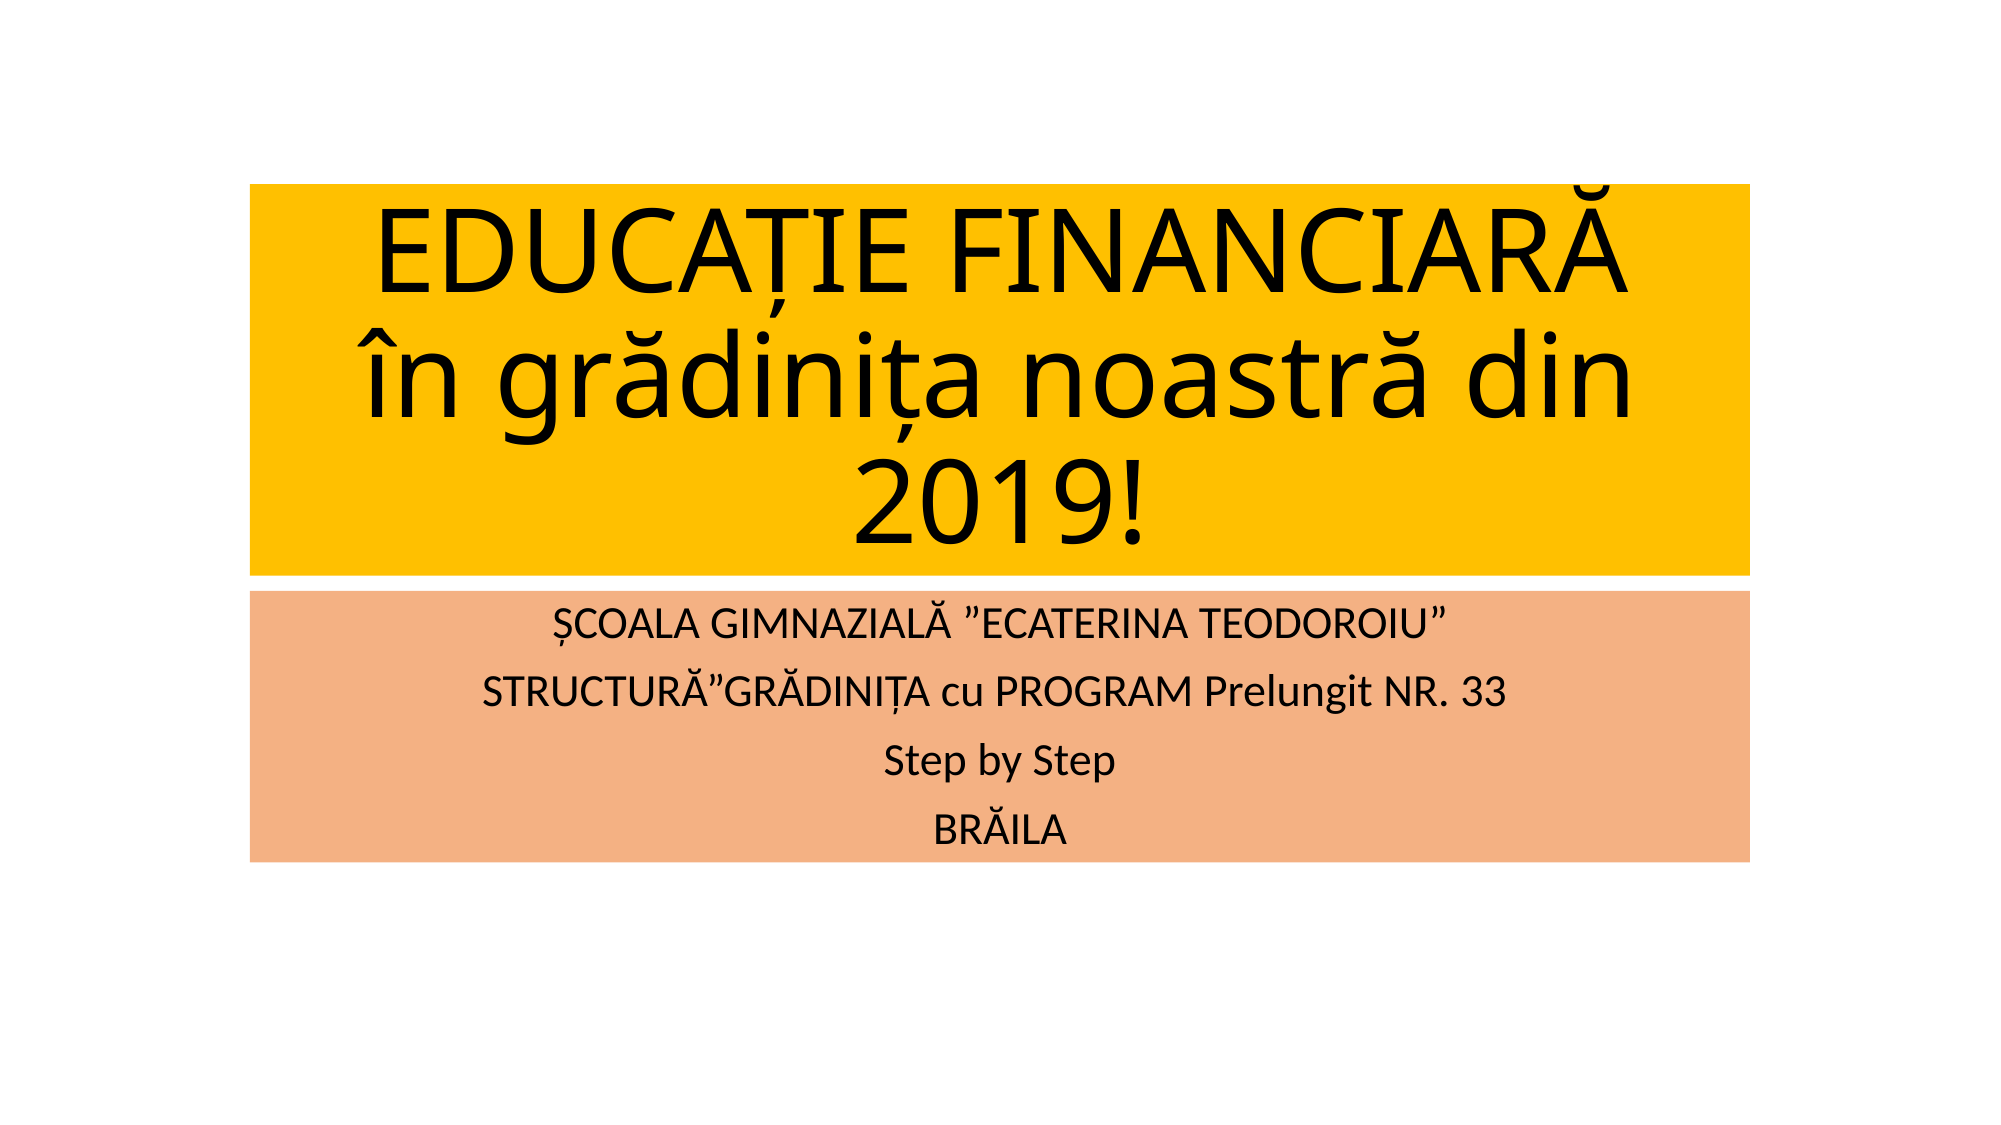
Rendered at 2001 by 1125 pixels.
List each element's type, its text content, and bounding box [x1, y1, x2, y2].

subtitle ȘCOALA GIMNAZIALĂ ”ECATERINA TEODOROIU” STRUCTURĂ”GRĂDINIȚA cu PROGRAM Prelungit NR. 33 Step by Step BRĂILA [249, 590, 1750, 863]
title EDUCAȚIE FINANCIARĂ în grădinița noastră din 2019! [249, 184, 1750, 576]
